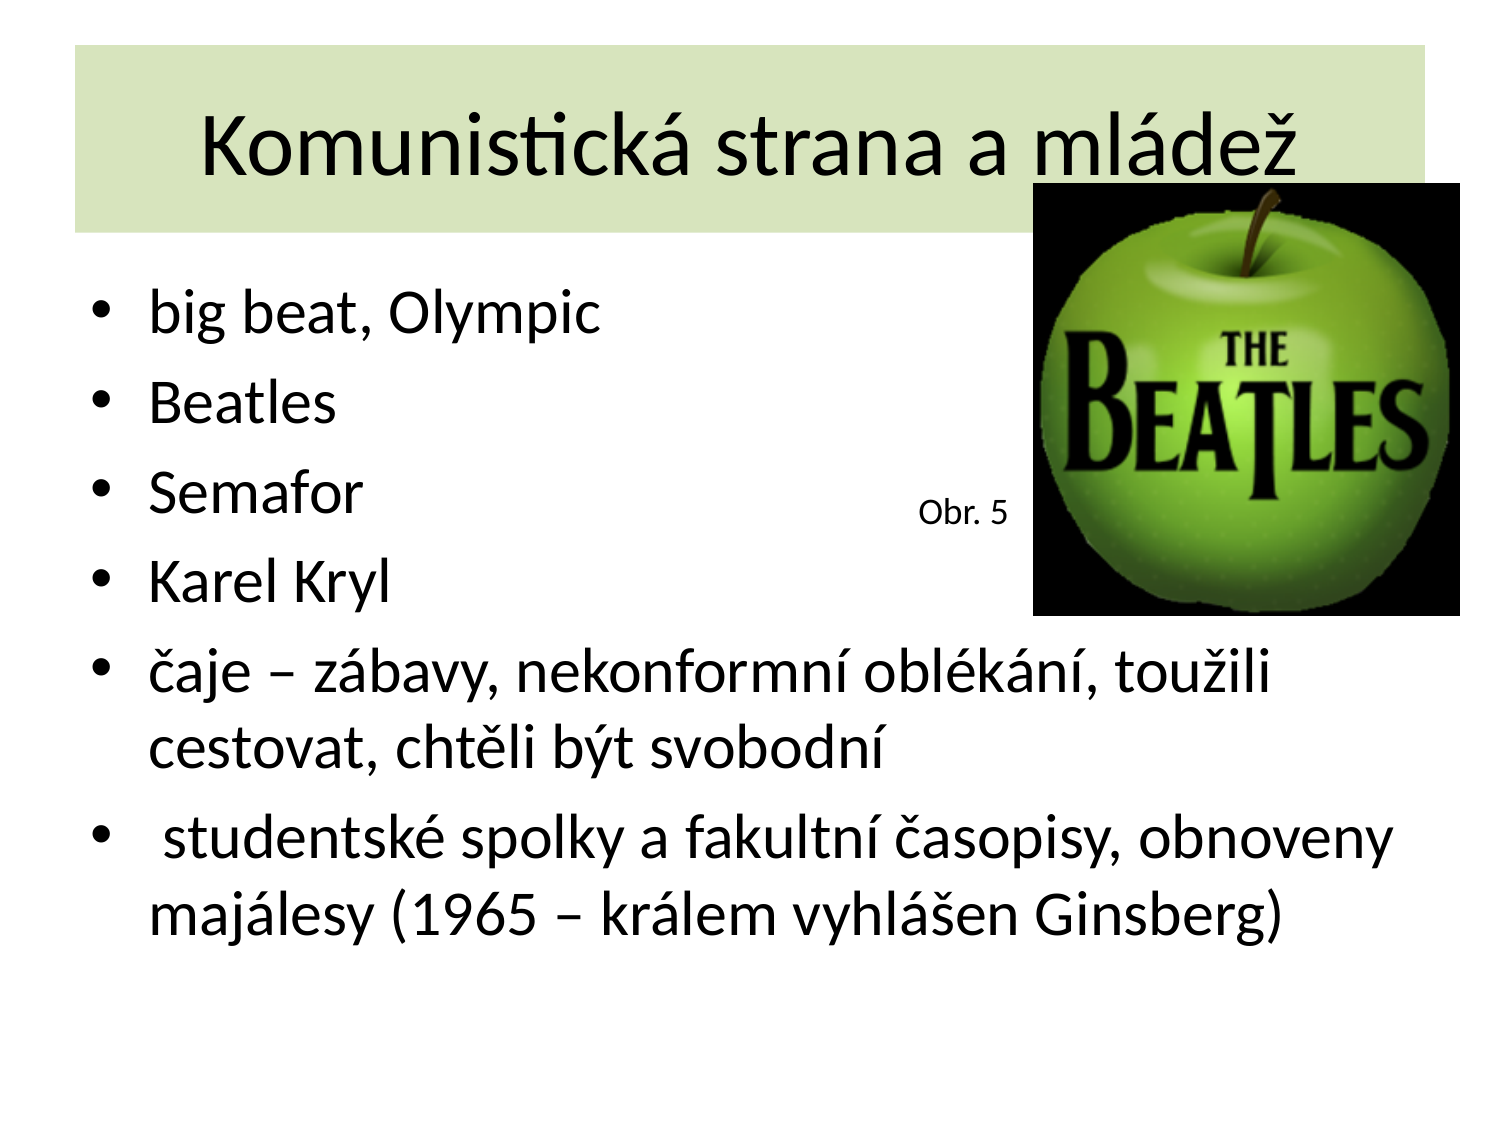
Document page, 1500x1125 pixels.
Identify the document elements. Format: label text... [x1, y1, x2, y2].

list big beat, Olympic Beatles Semafor Karel Kryl čaje – zábavy, nekonformní oblékání, toužili cestovat, chtěli být svobodní studentské spolky a fakultní časopisy, obnoveny majálesy (1965 – králem vyhlášen Ginsberg) [75, 262, 1425, 1005]
title Komunistická strana a mládež [75, 45, 1425, 233]
picture [1033, 183, 1461, 616]
text_box Obr. 5 [903, 479, 1028, 540]
